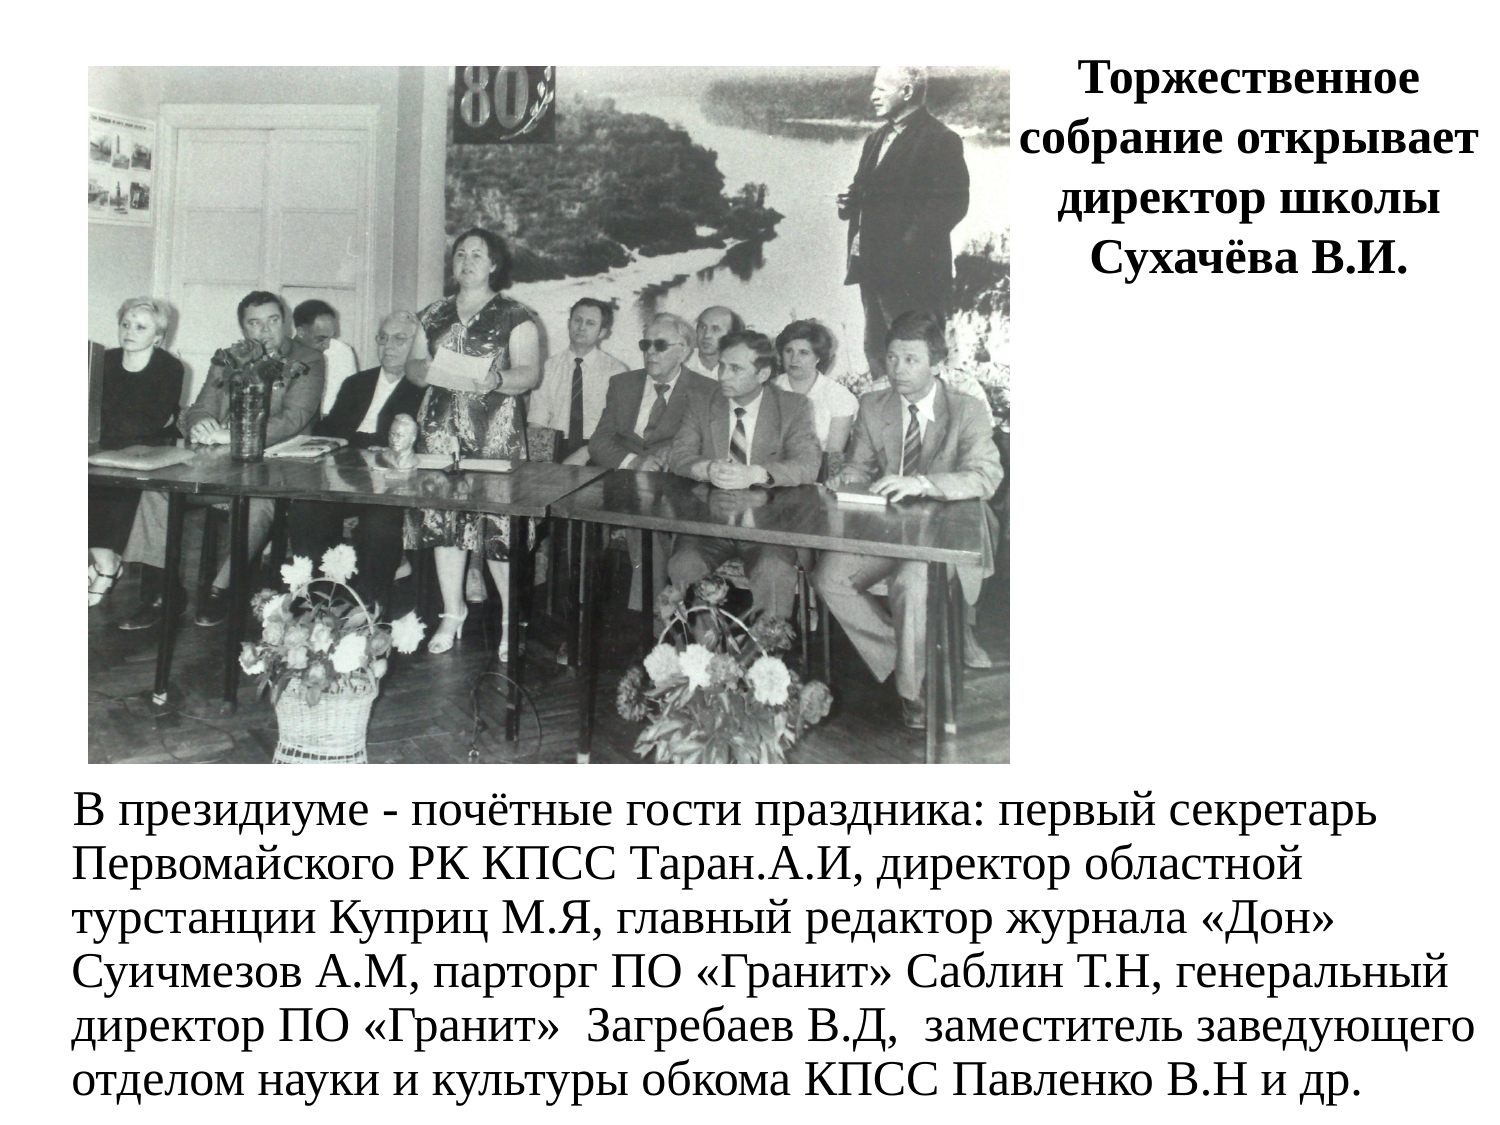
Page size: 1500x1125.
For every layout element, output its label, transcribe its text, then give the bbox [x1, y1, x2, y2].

title Торжественное собрание открывает директор школы Сухачёва В.И. [997, 0, 1500, 327]
picture [88, 66, 1011, 764]
list В президиуме - почётные гости праздника: первый секретарь Первомайского РК КПСС Таран.А.И, директор областной турстанции Куприц М.Я, главный редактор журнала «Дон» Суичмезов А.М, парторг ПО «Гранит» Саблин Т.Н, генеральный директор ПО «Гранит» Загребаев В.Д, заместитель заведующего отделом науки и культуры обкома КПСС Павленко В.Н и др. [0, 774, 1500, 1125]
